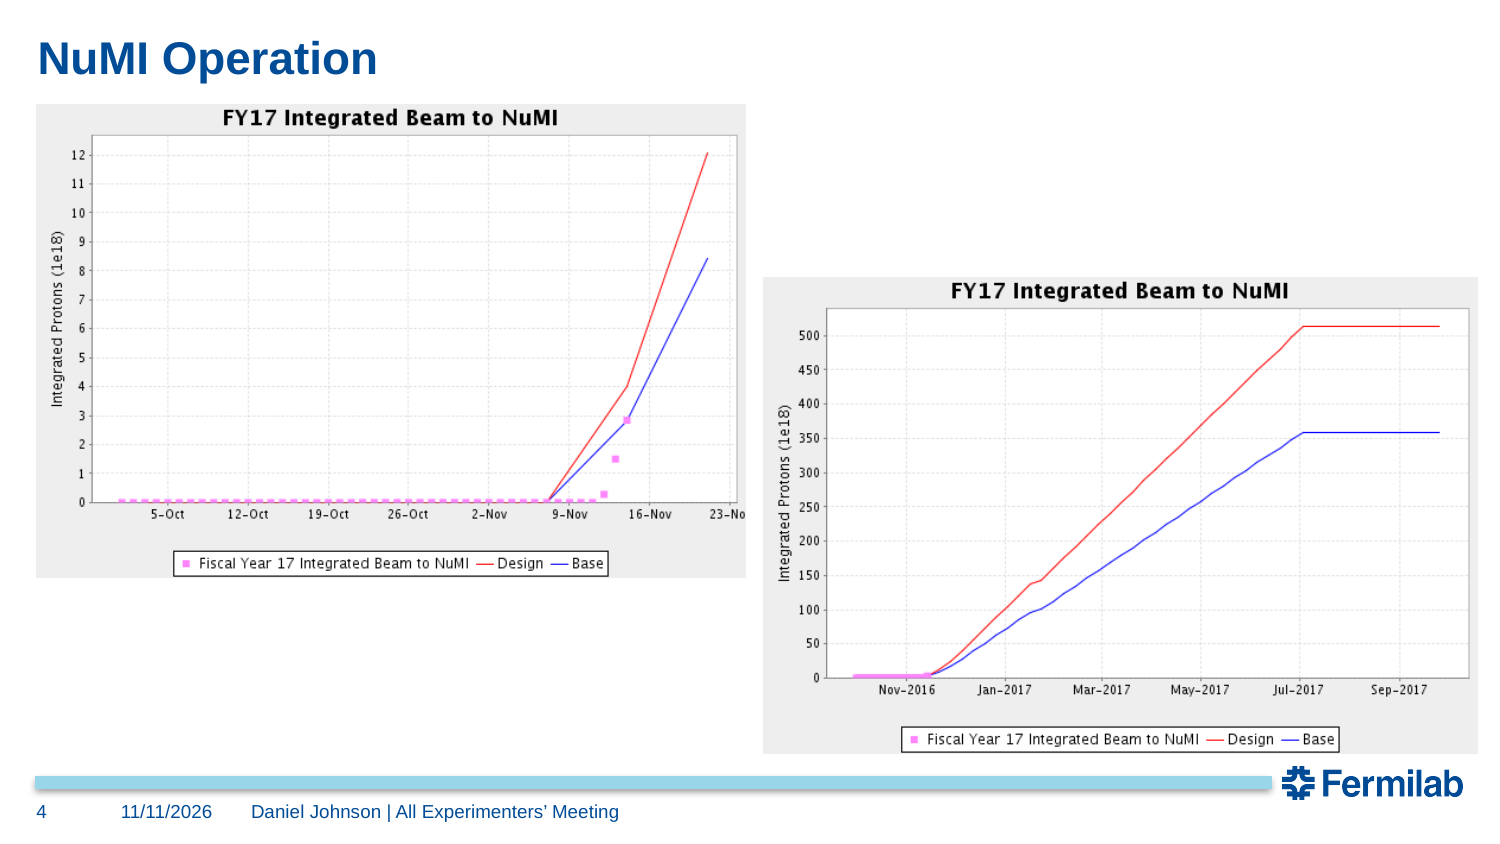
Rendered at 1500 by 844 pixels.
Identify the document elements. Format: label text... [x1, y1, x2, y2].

title NuMI Operation [37, 30, 1463, 84]
slide_number 4 [36, 800, 105, 830]
picture [1282, 766, 1463, 800]
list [763, 276, 1478, 754]
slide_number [120, 800, 232, 830]
footer Daniel Johnson | All Experimenters’ Meeting [251, 800, 1279, 831]
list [36, 104, 746, 578]
